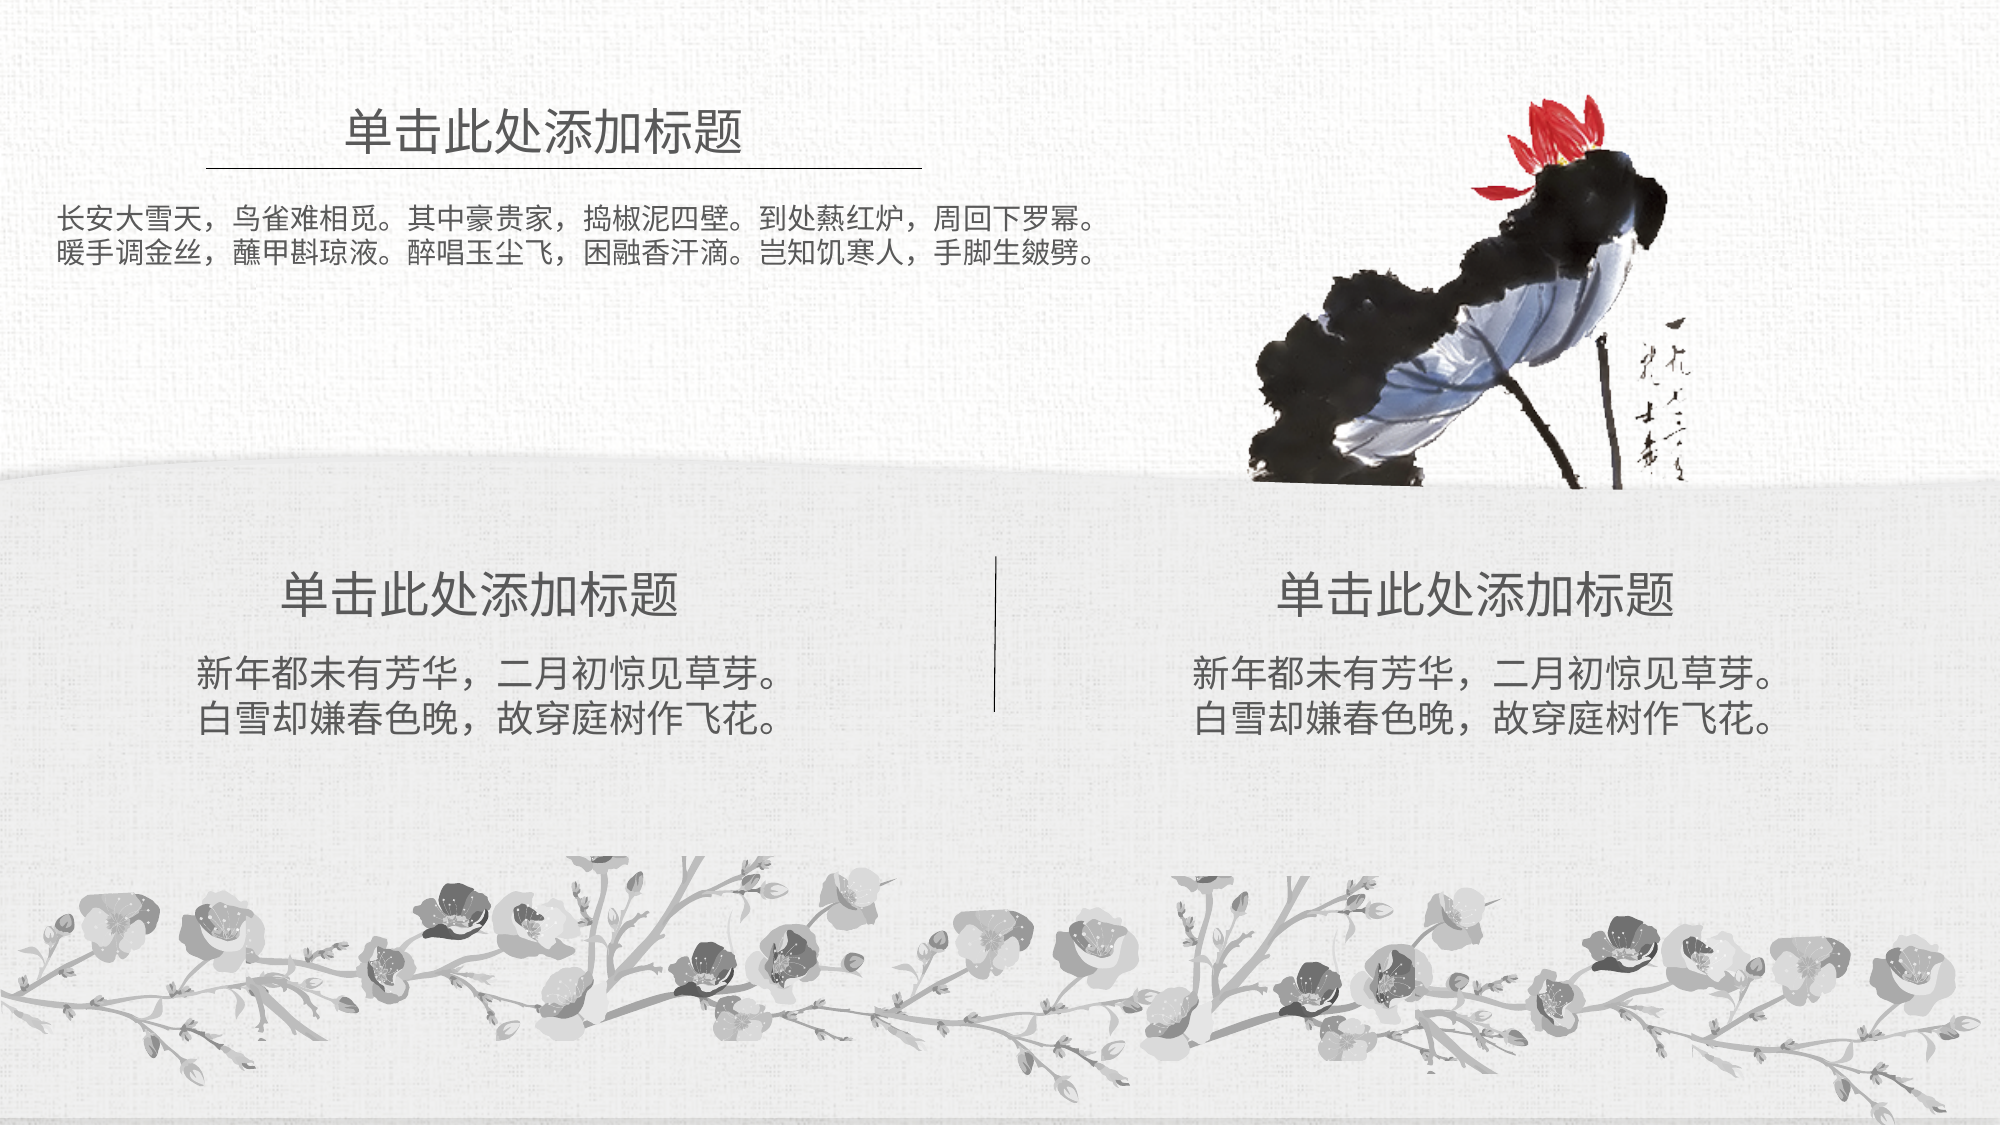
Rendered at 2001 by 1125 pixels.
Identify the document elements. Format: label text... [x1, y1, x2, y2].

picture [60, 824, 264, 1125]
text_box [0, 456, 2000, 1125]
picture [1174, 18, 1801, 456]
text_box 长安大雪天，鸟雀难相觅。其中豪贵家，捣椒泥四壁。到处爇红炉，周回下罗幂。 暖手调金丝，蘸甲斟琼液。醉唱玉尘飞，困融香汗滴。岂知饥寒人，手脚生皴劈。 [41, 192, 1146, 278]
picture [1751, 868, 1955, 1125]
picture [332, 779, 927, 1125]
picture [934, 812, 1677, 1125]
text_box 单击此处添加标题 [328, 93, 891, 168]
